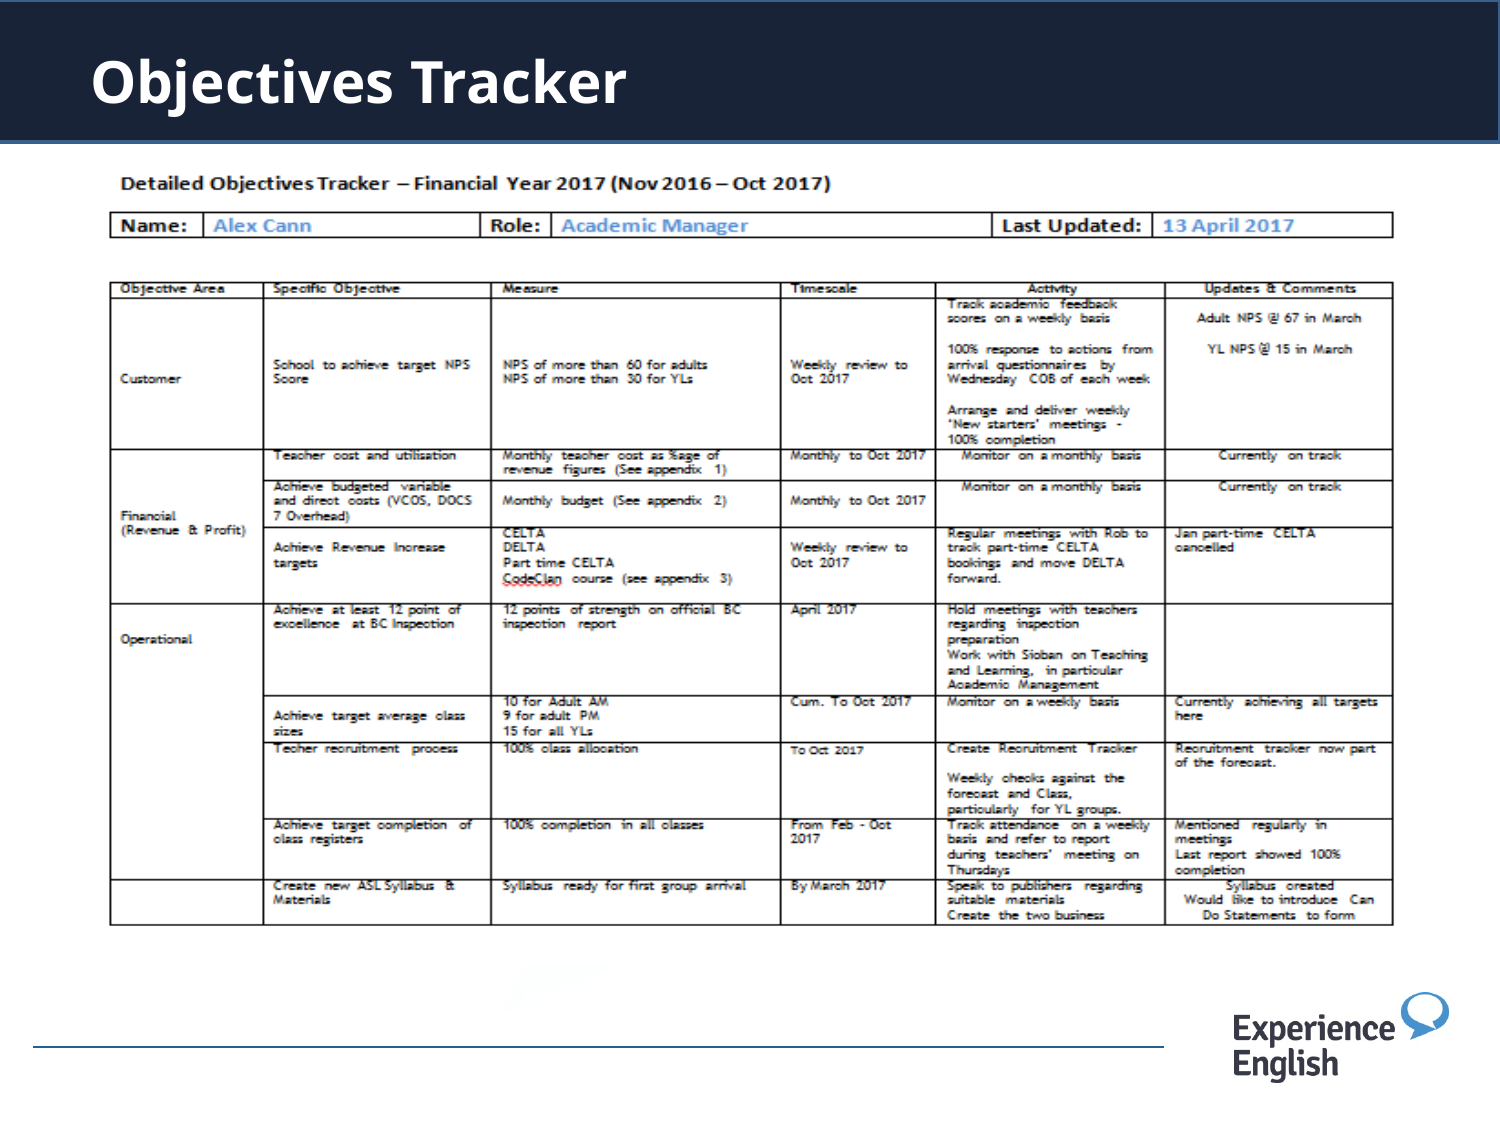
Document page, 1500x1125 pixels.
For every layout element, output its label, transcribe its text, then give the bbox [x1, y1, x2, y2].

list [88, 148, 1425, 965]
picture [1234, 992, 1449, 1083]
title Objectives Tracker [75, 19, 1425, 142]
slide_number [75, 1042, 425, 1103]
slide_number [1074, 1042, 1425, 1103]
